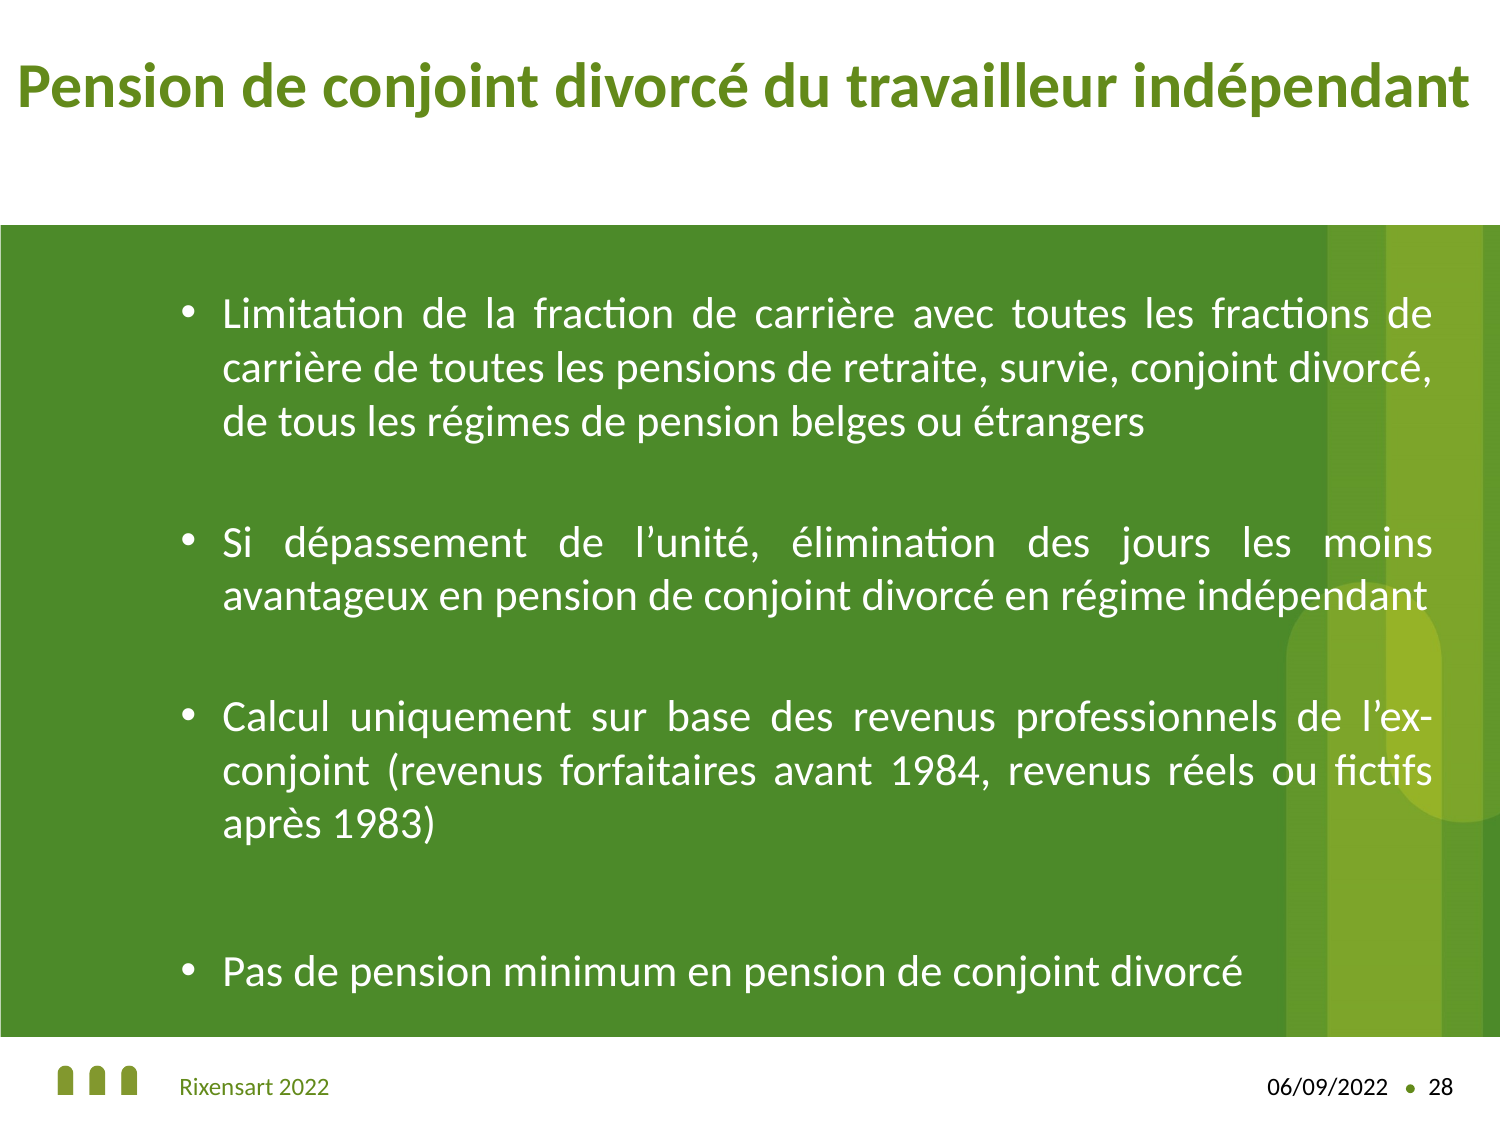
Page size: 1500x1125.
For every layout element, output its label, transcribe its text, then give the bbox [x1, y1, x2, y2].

list Limitation de la fraction de carrière avec toutes les fractions de carrière de toutes les pensions de retraite, survie, conjoint divorcé, de tous les régimes de pension belges ou étrangers Si dépassement de l’unité, élimination des jours les moins avantageux en pension de conjoint divorcé en régime indépendant Calcul uniquement sur base des revenus professionnels de l’ex-conjoint (revenus forfaitaires avant 1984, revenus réels ou fictifs après 1983) Pas de pension minimum en pension de conjoint divorcé [180, 284, 1435, 1027]
picture [55, 1063, 139, 1095]
slide_number 28 [1428, 1055, 1488, 1116]
footer Rixensart 2022 [179, 1055, 1223, 1116]
picture [0, 225, 1500, 1037]
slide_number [1252, 1055, 1406, 1116]
title Pension de conjoint divorcé du travailleur indépendant [17, 31, 1483, 198]
